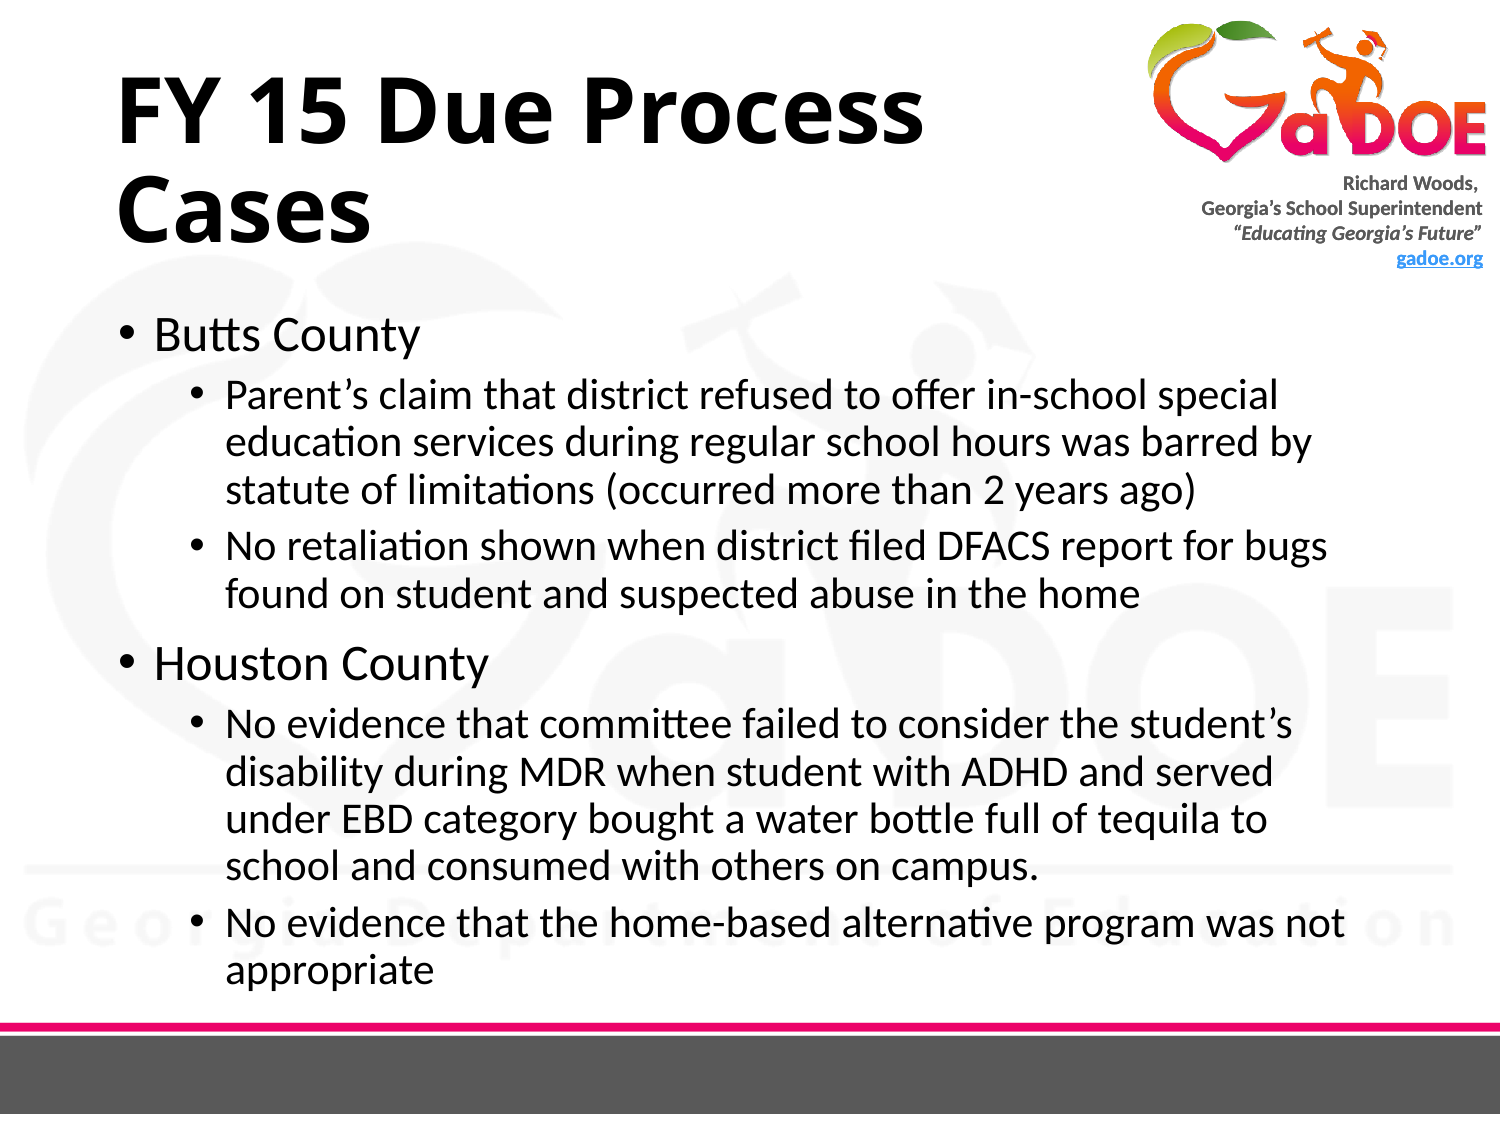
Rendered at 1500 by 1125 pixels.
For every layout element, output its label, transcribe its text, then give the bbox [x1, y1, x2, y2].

picture [1135, 8, 1499, 164]
picture [19, 235, 1473, 980]
list Butts County Parent’s claim that district refused to offer in-school special education services during regular school hours was barred by statute of limitations (occurred more than 2 years ago) No retaliation shown when district filed DFACS report for bugs found on student and suspected abuse in the home Houston County No evidence that committee failed to consider the student’s disability during MDR when student with ADHD and served under EBD category bought a water bottle full of tequila to school and consumed with others on campus. No evidence that the home-based alternative program was not appropriate [103, 299, 1397, 1014]
title FY 15 Due Process Cases [99, 54, 1136, 273]
